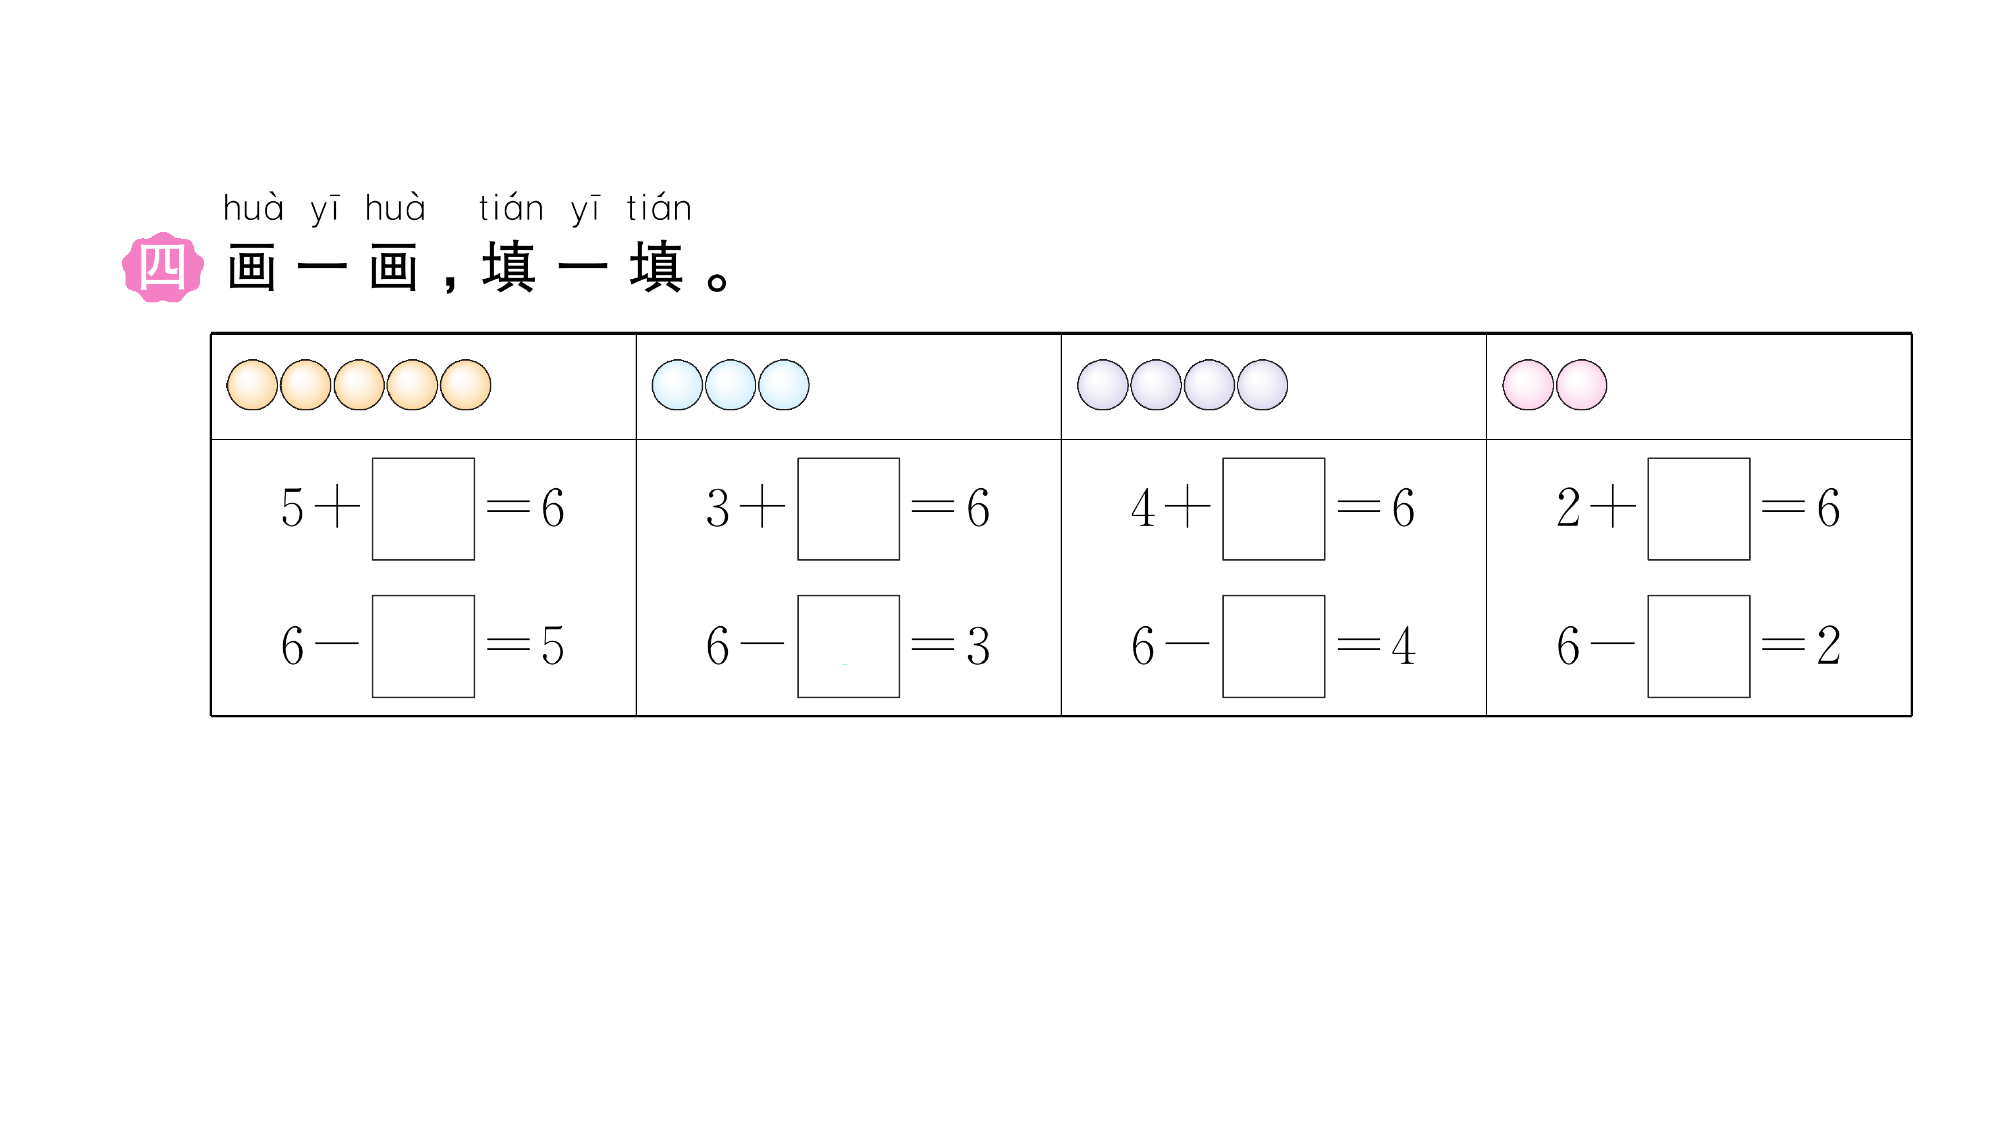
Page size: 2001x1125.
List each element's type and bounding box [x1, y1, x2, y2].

picture [118, 177, 2000, 734]
